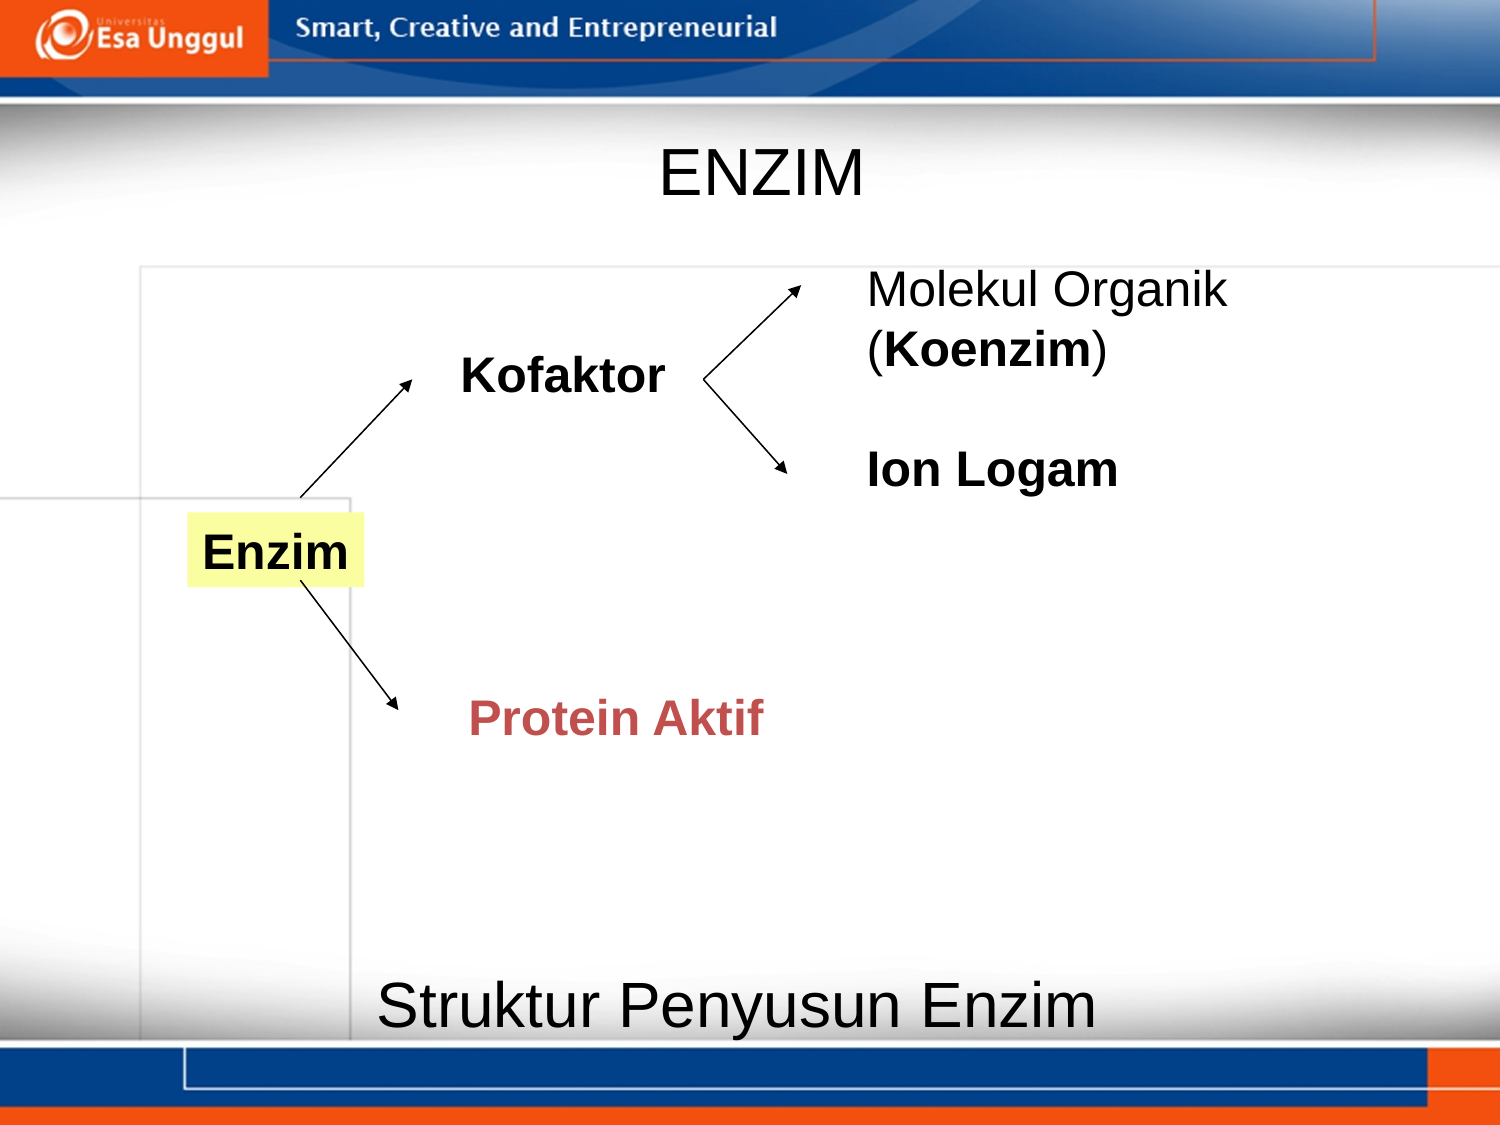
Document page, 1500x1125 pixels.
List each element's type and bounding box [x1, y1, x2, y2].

text_box [170, 249, 1280, 754]
picture [0, 0, 1500, 1125]
